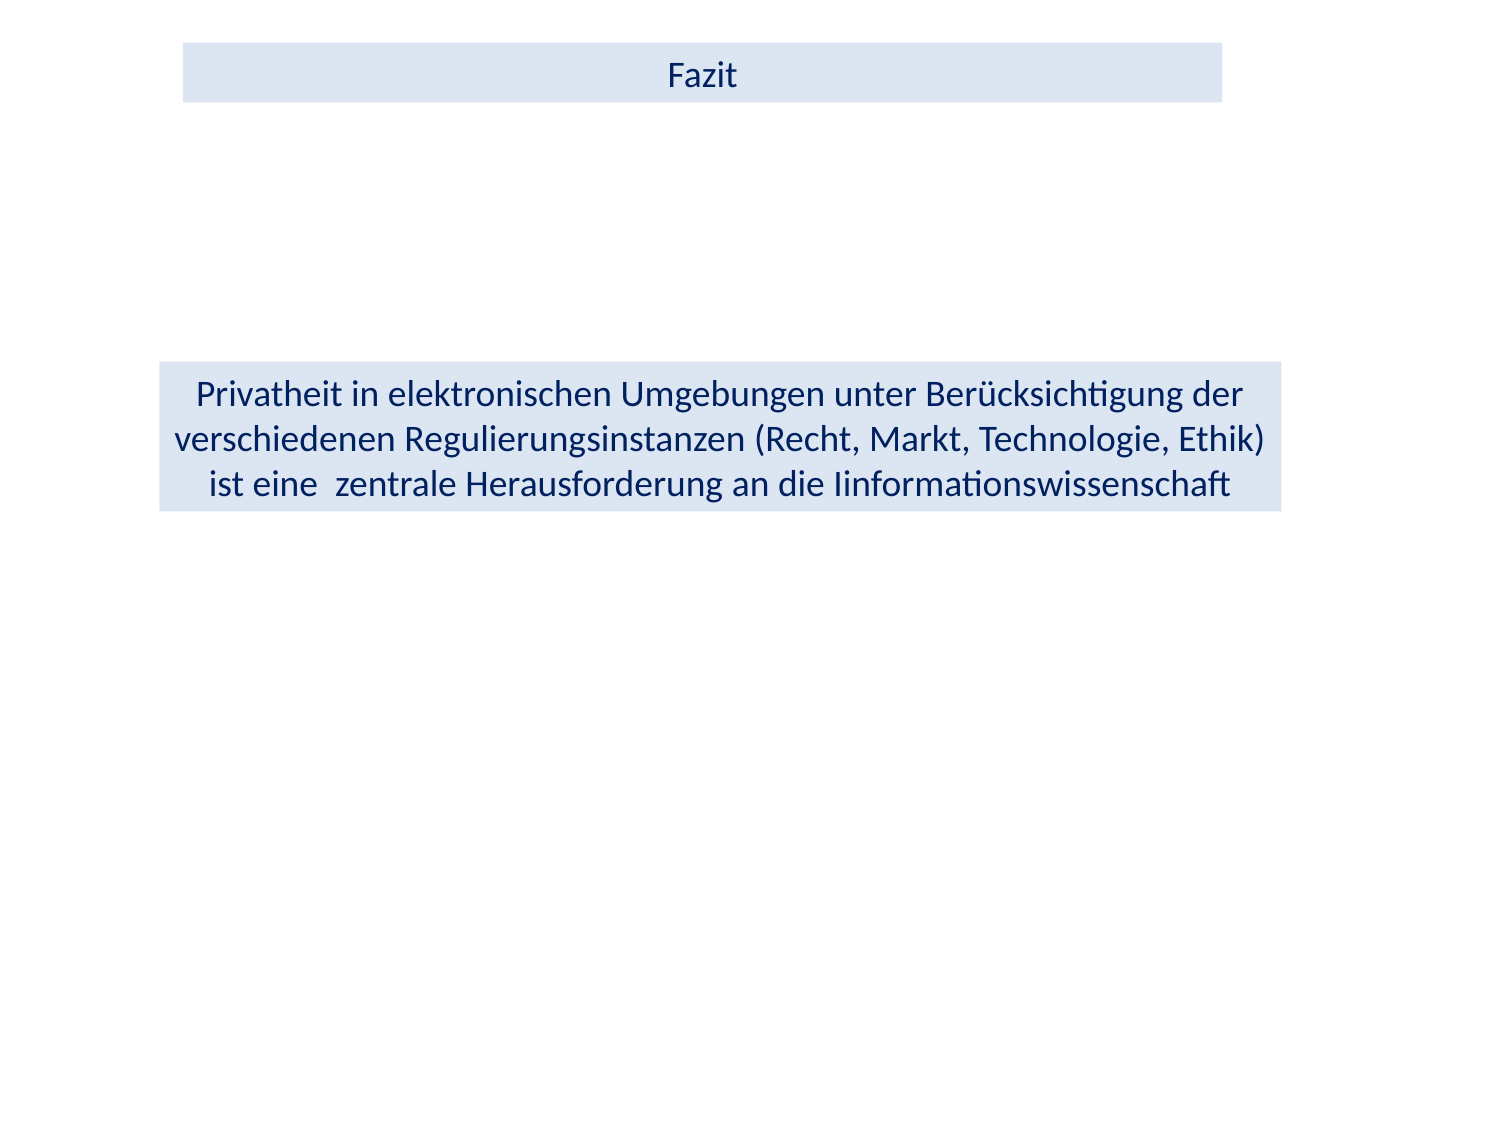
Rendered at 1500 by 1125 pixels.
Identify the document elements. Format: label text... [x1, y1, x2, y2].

text_box Privatheit in elektronischen Umgebungen unter Berücksichtigung der verschiedenen Regulierungsinstanzen (Recht, Markt, Technologie, Ethik) ist eine zentrale Herausforderung an die Iinformationswissenschaft [159, 361, 1282, 512]
text_box Fazit [182, 42, 1223, 103]
